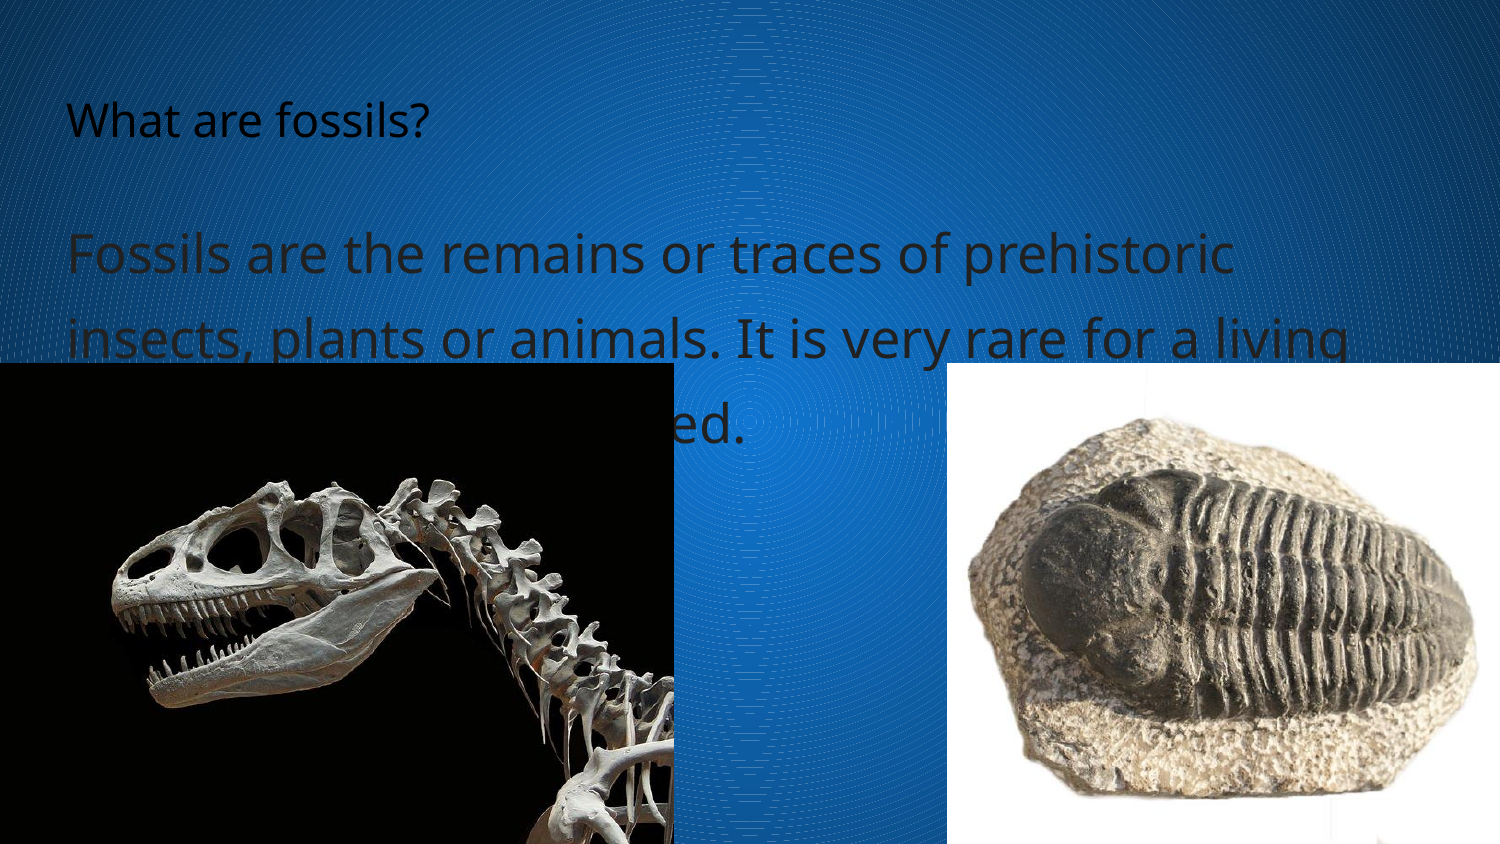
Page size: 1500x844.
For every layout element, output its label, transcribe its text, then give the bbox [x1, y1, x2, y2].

picture [0, 363, 674, 844]
list Fossils are the remains or traces of prehistoric insects, plants or animals. It is very rare for a living thing to become fossilised. [51, 189, 1449, 750]
title What are fossils? [51, 72, 1449, 167]
picture [947, 363, 1500, 844]
